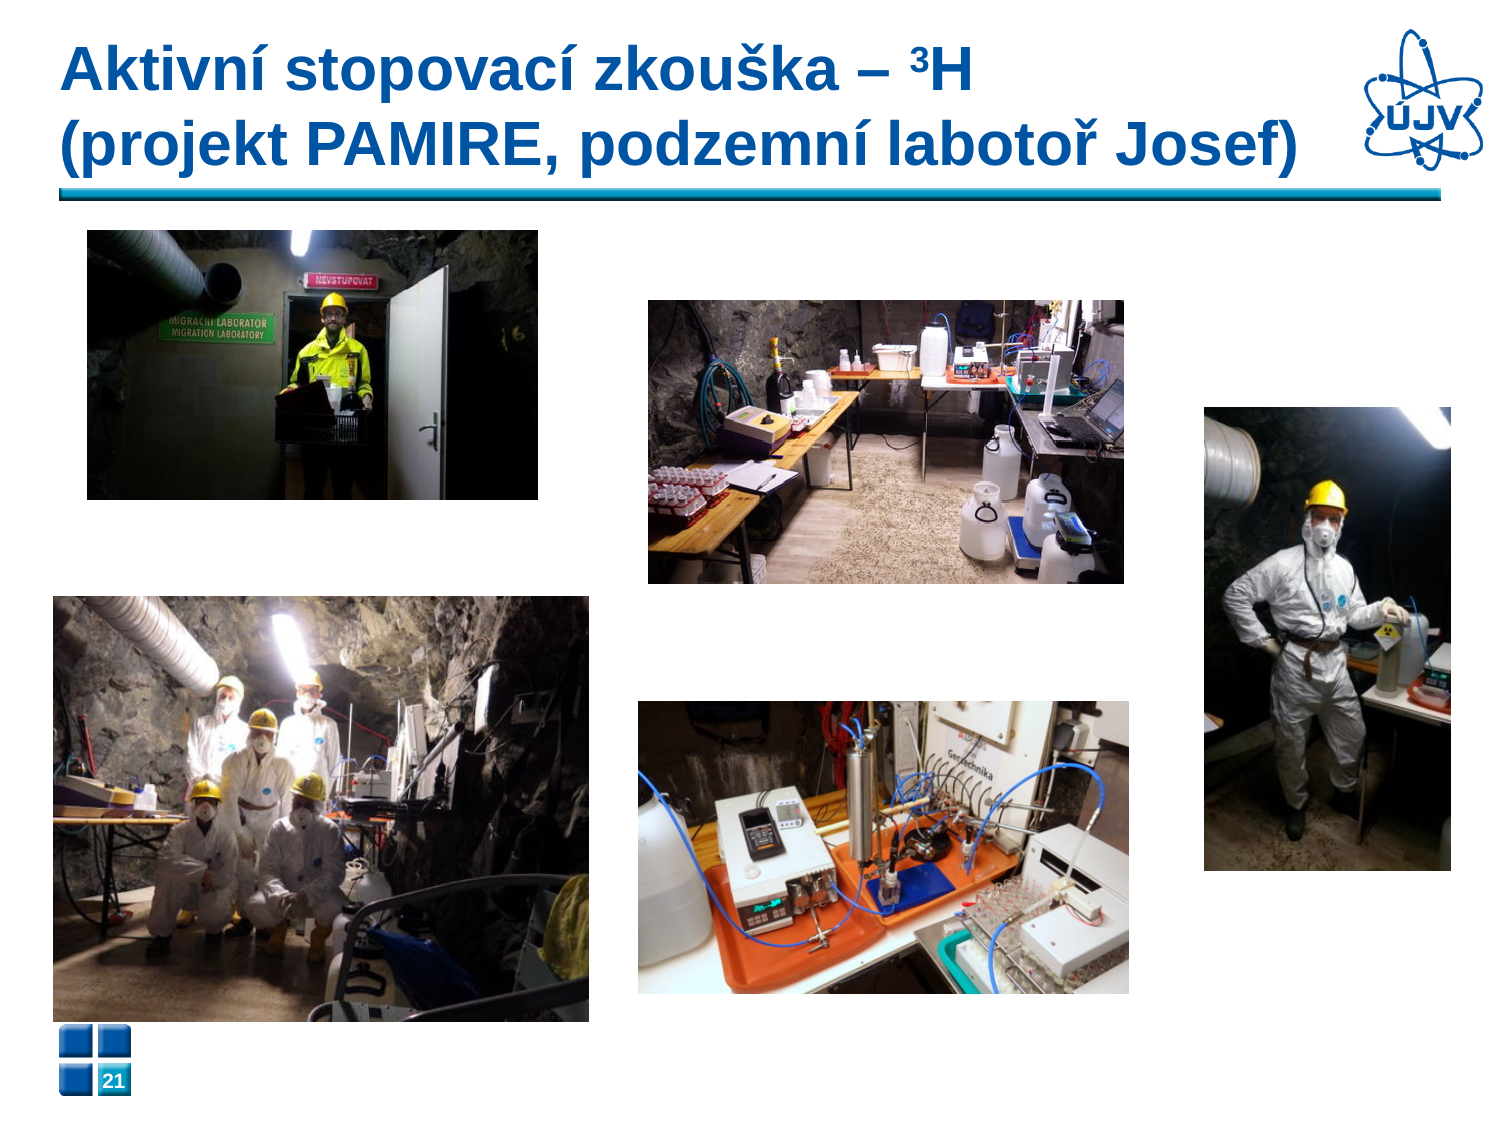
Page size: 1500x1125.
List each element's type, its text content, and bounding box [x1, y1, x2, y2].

picture [638, 701, 1130, 994]
picture [1204, 407, 1452, 872]
picture [52, 595, 589, 1023]
title Aktivní stopovací zkouška – 3H (projekt PAMIRE, podzemní labotoř Josef) [58, 29, 1312, 178]
picture [648, 300, 1125, 585]
picture [59, 1024, 131, 1096]
picture [87, 230, 538, 500]
picture [1364, 29, 1483, 171]
picture [62, 188, 1441, 196]
